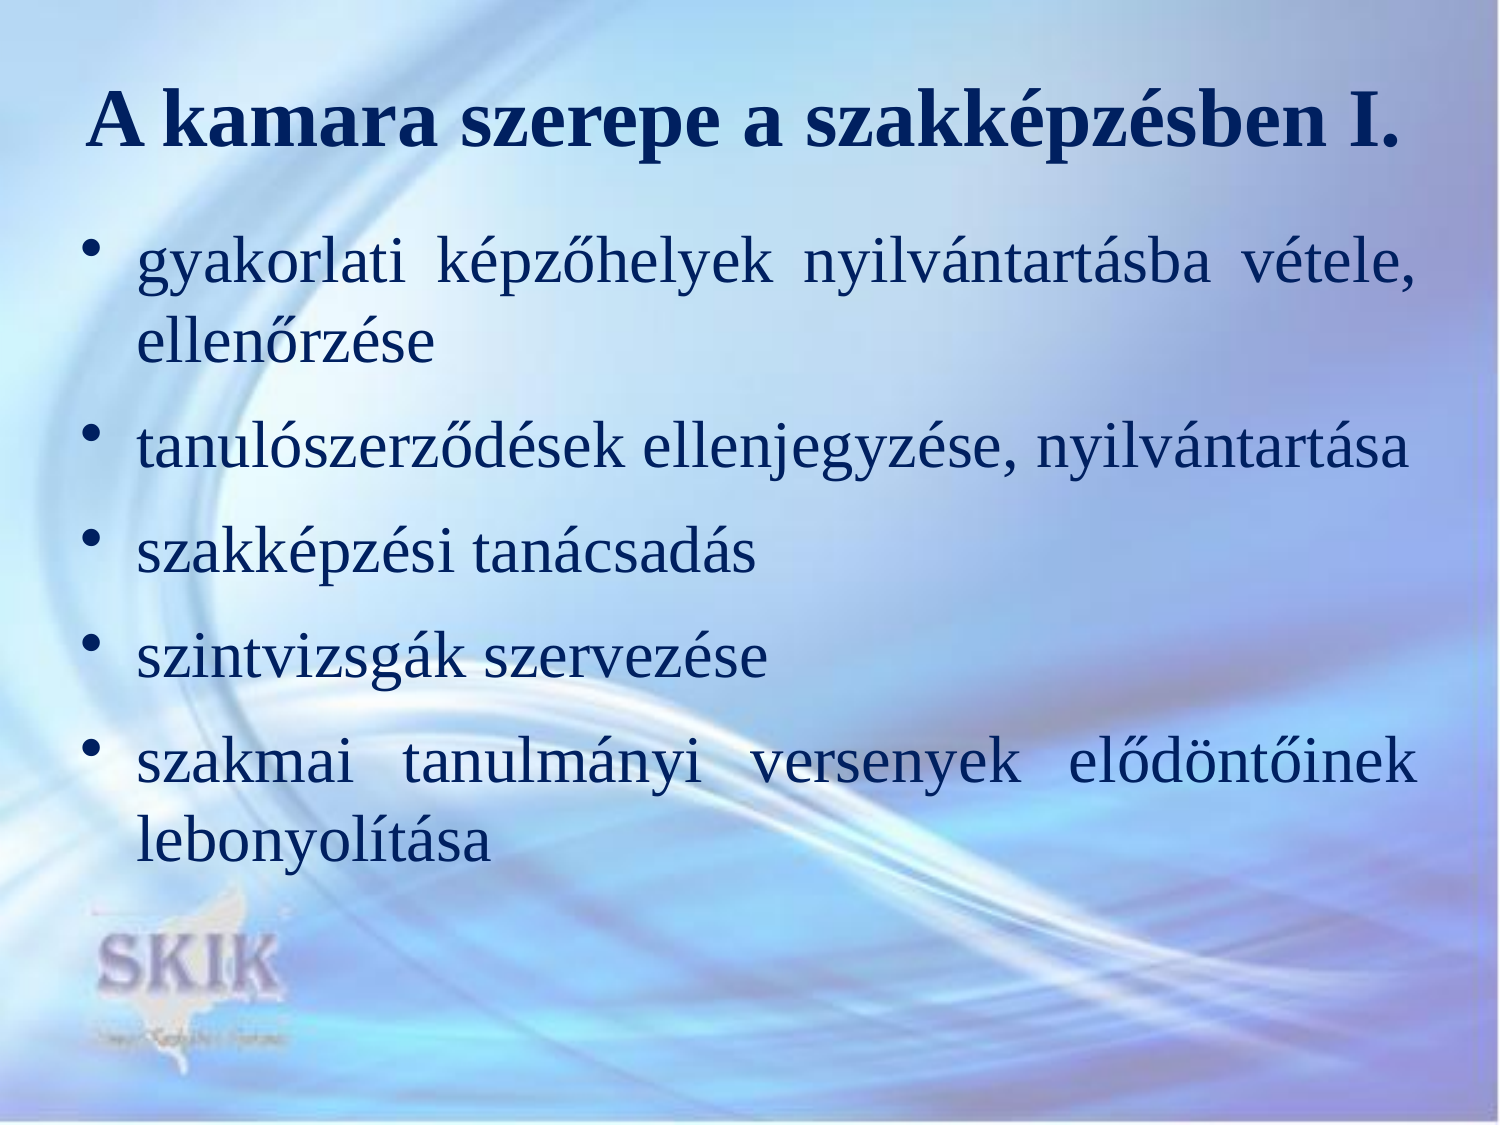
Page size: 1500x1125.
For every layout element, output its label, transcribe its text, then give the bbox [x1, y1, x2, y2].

list gyakorlati képzőhelyek nyilvántartásba vétele, ellenőrzése tanulószerződések ellenjegyzése, nyilvántartása szakképzési tanácsadás szintvizsgák szervezése szakmai tanulmányi versenyek elődöntőinek lebonyolítása [64, 208, 1436, 1000]
title A kamara szerepe a szakképzésben I. [17, 30, 1471, 197]
picture [0, 0, 1500, 1125]
